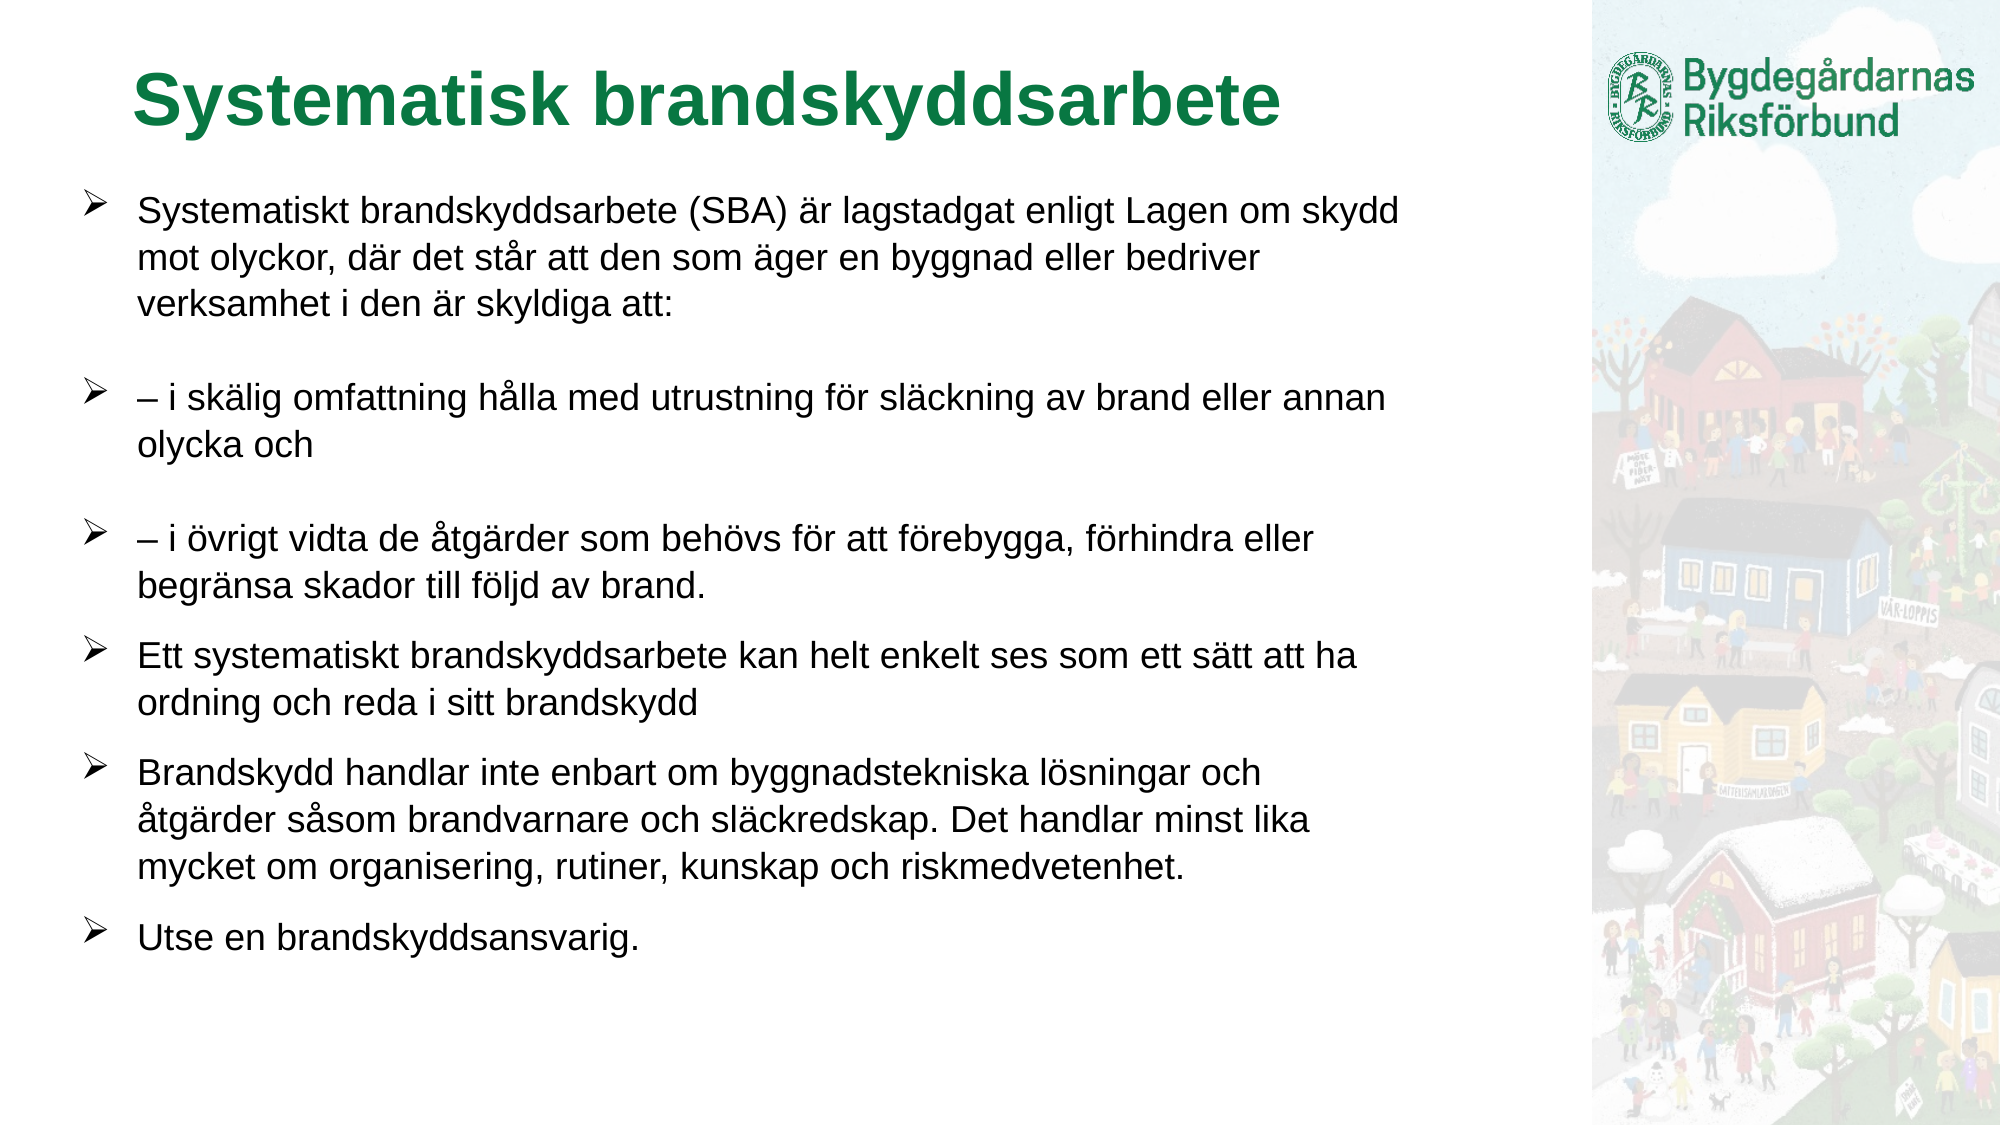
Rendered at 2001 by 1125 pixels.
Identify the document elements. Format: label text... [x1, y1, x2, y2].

picture [1592, 0, 2000, 1125]
text_box Systematiskt brandskyddsarbete (SBA) är lagstadgat enligt Lagen om skydd mot olyckor, där det står att den som äger en byggnad eller bedriver verksamhet i den är skyldiga att: – i skälig omfattning hålla med utrustning för släckning av brand eller annan olycka och – i övrigt vidta de åtgärder som behövs för att förebygga, förhindra eller begränsa skador till följd av brand. Ett systematiskt brandskyddsarbete kan helt enkelt ses som ett sätt att ha ordning och reda i sitt brandskydd Brandskydd handlar inte enbart om byggnadstekniska lösningar och åtgärder såsom brandvarnare och släckredskap. Det handlar minst lika mycket om organisering, rutiner, kunskap och riskmedvetenhet. Utse en brandskyddsansvarig. [66, 176, 1427, 1125]
subtitle Systematisk brandskyddsarbete [117, 52, 1510, 141]
